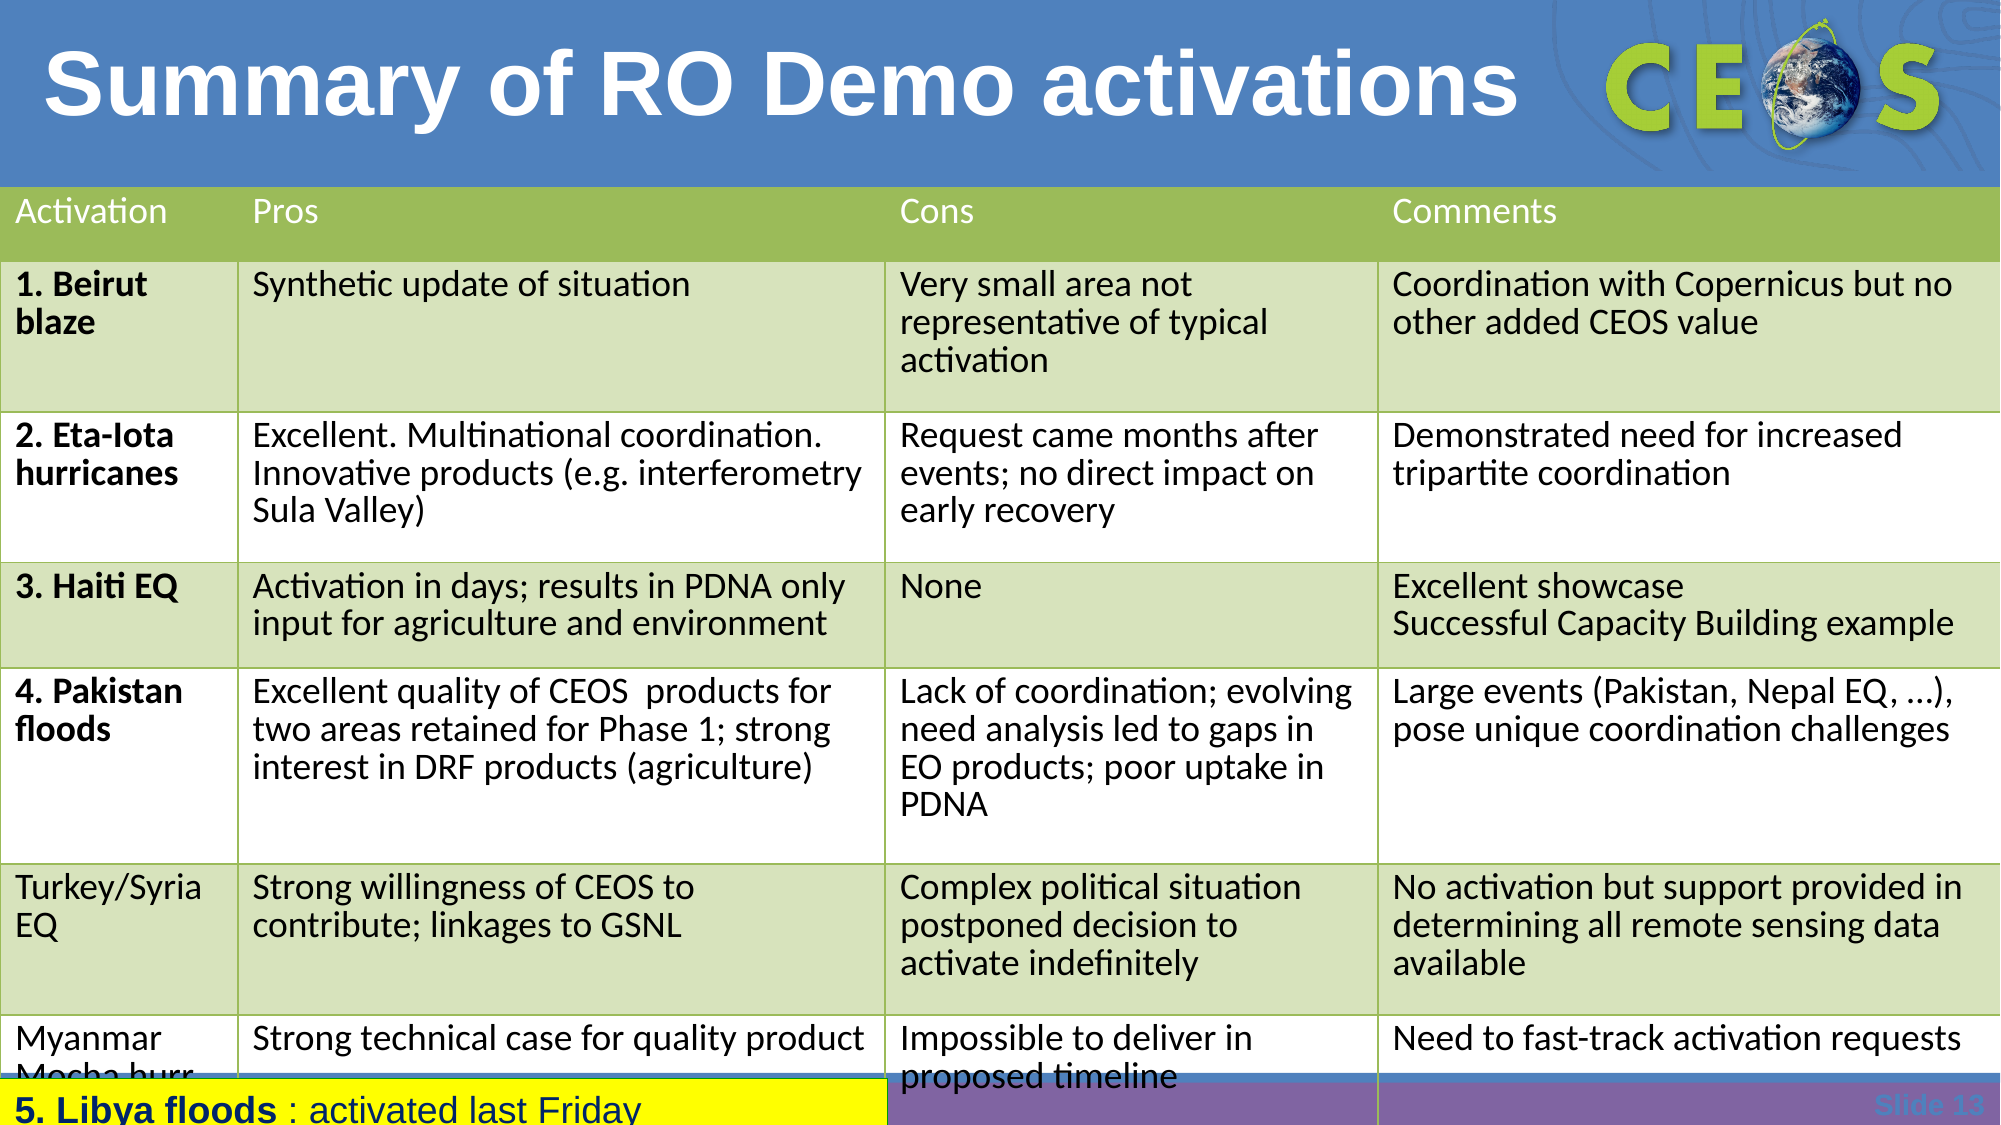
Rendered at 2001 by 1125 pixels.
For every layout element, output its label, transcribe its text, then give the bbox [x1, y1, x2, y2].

table_header Comments [1379, 188, 2000, 260]
table_cell No activation but support provided in determining all remote sensing data available [1379, 865, 2000, 1014]
table_cell 3. Haiti EQ [1, 563, 237, 667]
table_cell None [886, 563, 1377, 667]
table_cell Very small area not representative of typical activation [886, 262, 1377, 411]
table_cell Request came months after events; no direct impact on early recovery [886, 413, 1377, 562]
table_cell Impossible to deliver in proposed timeline [886, 1016, 1377, 1125]
table_cell 1. Beirut blaze [1, 262, 237, 411]
table_cell 2. Eta-Iota hurricanes [1, 413, 237, 562]
table_cell Activation in days; results in PDNA only input for agriculture and environment [239, 563, 884, 667]
table_cell Myanmar Mocha hurr. [1, 1016, 237, 1078]
table_cell Synthetic update of situation [239, 262, 884, 411]
table_cell Need to fast-track activation requests [1379, 1016, 2000, 1125]
table_cell Coordination with Copernicus but no other added CEOS value [1379, 262, 2000, 411]
table_cell Excellent showcase Successful Capacity Building example [1379, 563, 2000, 667]
table_header Pros [239, 188, 884, 260]
table_cell Demonstrated need for increased tripartite coordination [1379, 413, 2000, 562]
table_header Cons [886, 188, 1377, 260]
table_cell Lack of coordination; evolving need analysis led to gaps in EO products; poor uptake in PDNA [886, 669, 1377, 863]
table_cell Strong willingness of CEOS to contribute; linkages to GSNL [239, 865, 884, 1014]
table_cell 4. Pakistan floods [1, 669, 237, 863]
table_cell Strong technical case for quality product [239, 1016, 884, 1078]
picture [1606, 18, 1939, 150]
table_header Activation [1, 188, 237, 260]
table_cell Large events (Pakistan, Nepal EQ, …), pose unique coordination challenges [1379, 669, 2000, 863]
table_cell Excellent quality of CEOS products for two areas retained for Phase 1; strong interest in DRF products (agriculture) [239, 669, 884, 863]
text_box 5. Libya floods : activated last Friday [0, 1078, 888, 1125]
table_cell Complex political situation postponed decision to activate indefinitely [886, 865, 1377, 1014]
table_cell Excellent. Multinational coordination. Innovative products (e.g. interferometry Sula Valley) [239, 413, 884, 562]
table_cell Turkey/Syria EQ [1, 865, 237, 1014]
title Summary of RO Demo activations [28, 28, 1569, 157]
